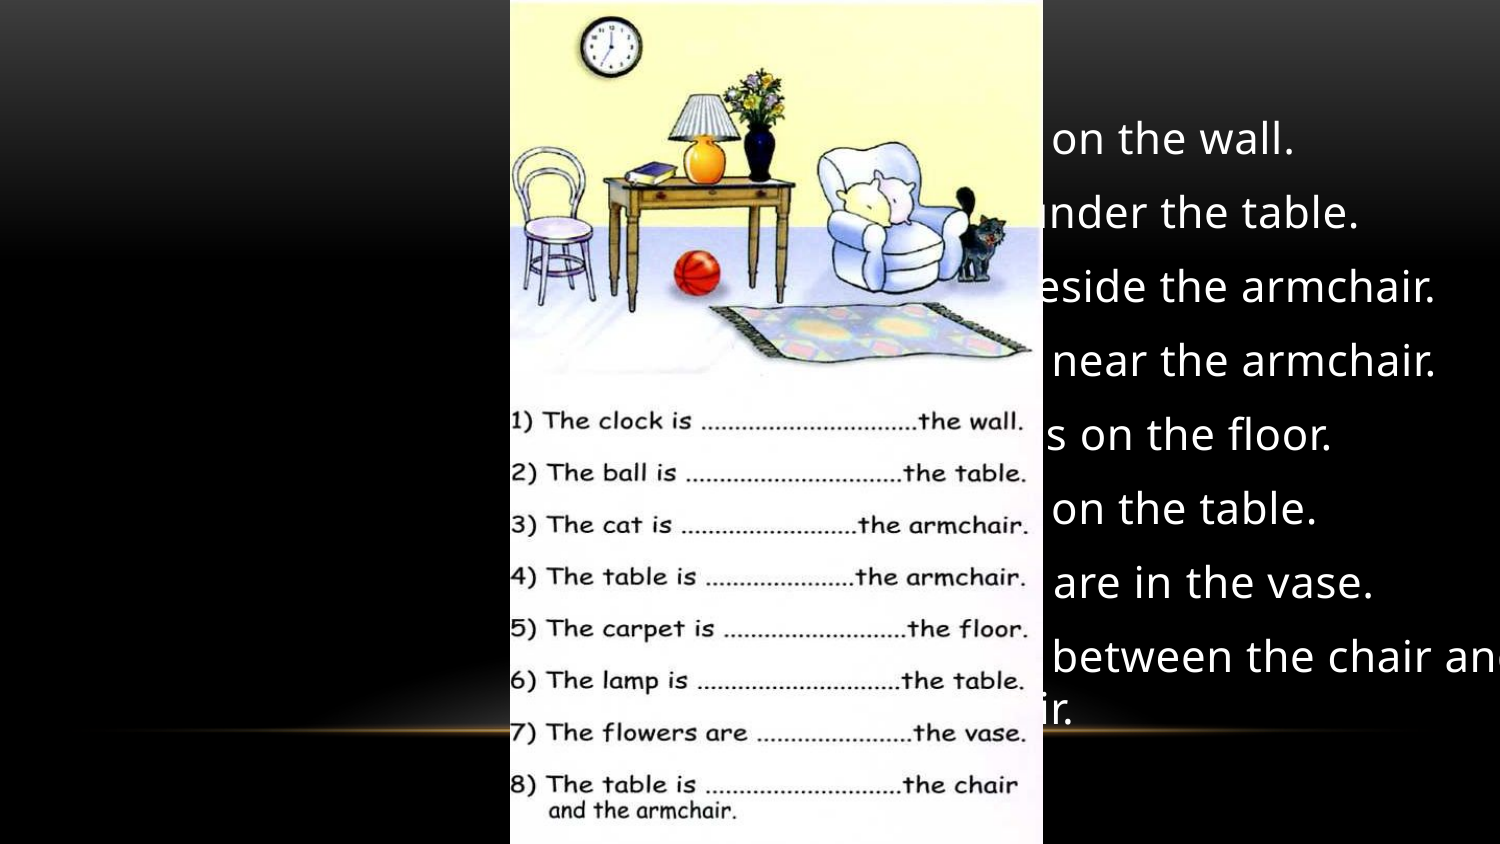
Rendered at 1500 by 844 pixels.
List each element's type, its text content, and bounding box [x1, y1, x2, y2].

list The clock is on the wall. The ball is under the table. The cat is beside the armchair. The table is near the armchair. The carpet is on the floor. The lamp is on the table. The flowers are in the vase. The table is between the chair and the armchair. [1043, 0, 1500, 844]
picture [0, 0, 1043, 844]
